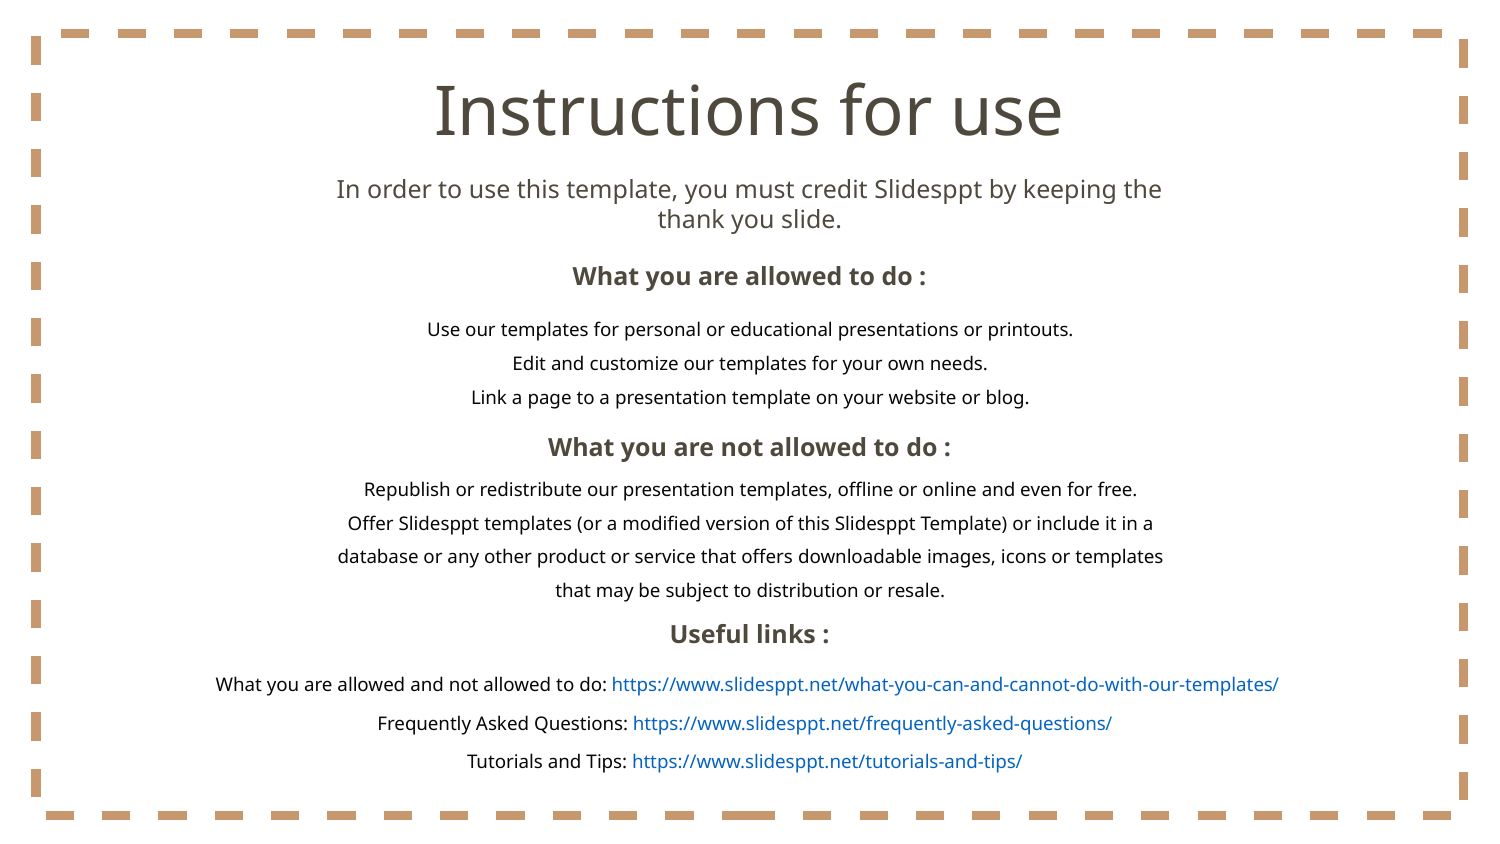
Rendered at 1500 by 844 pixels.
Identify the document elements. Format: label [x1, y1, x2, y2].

text_box [36, 33, 1464, 816]
